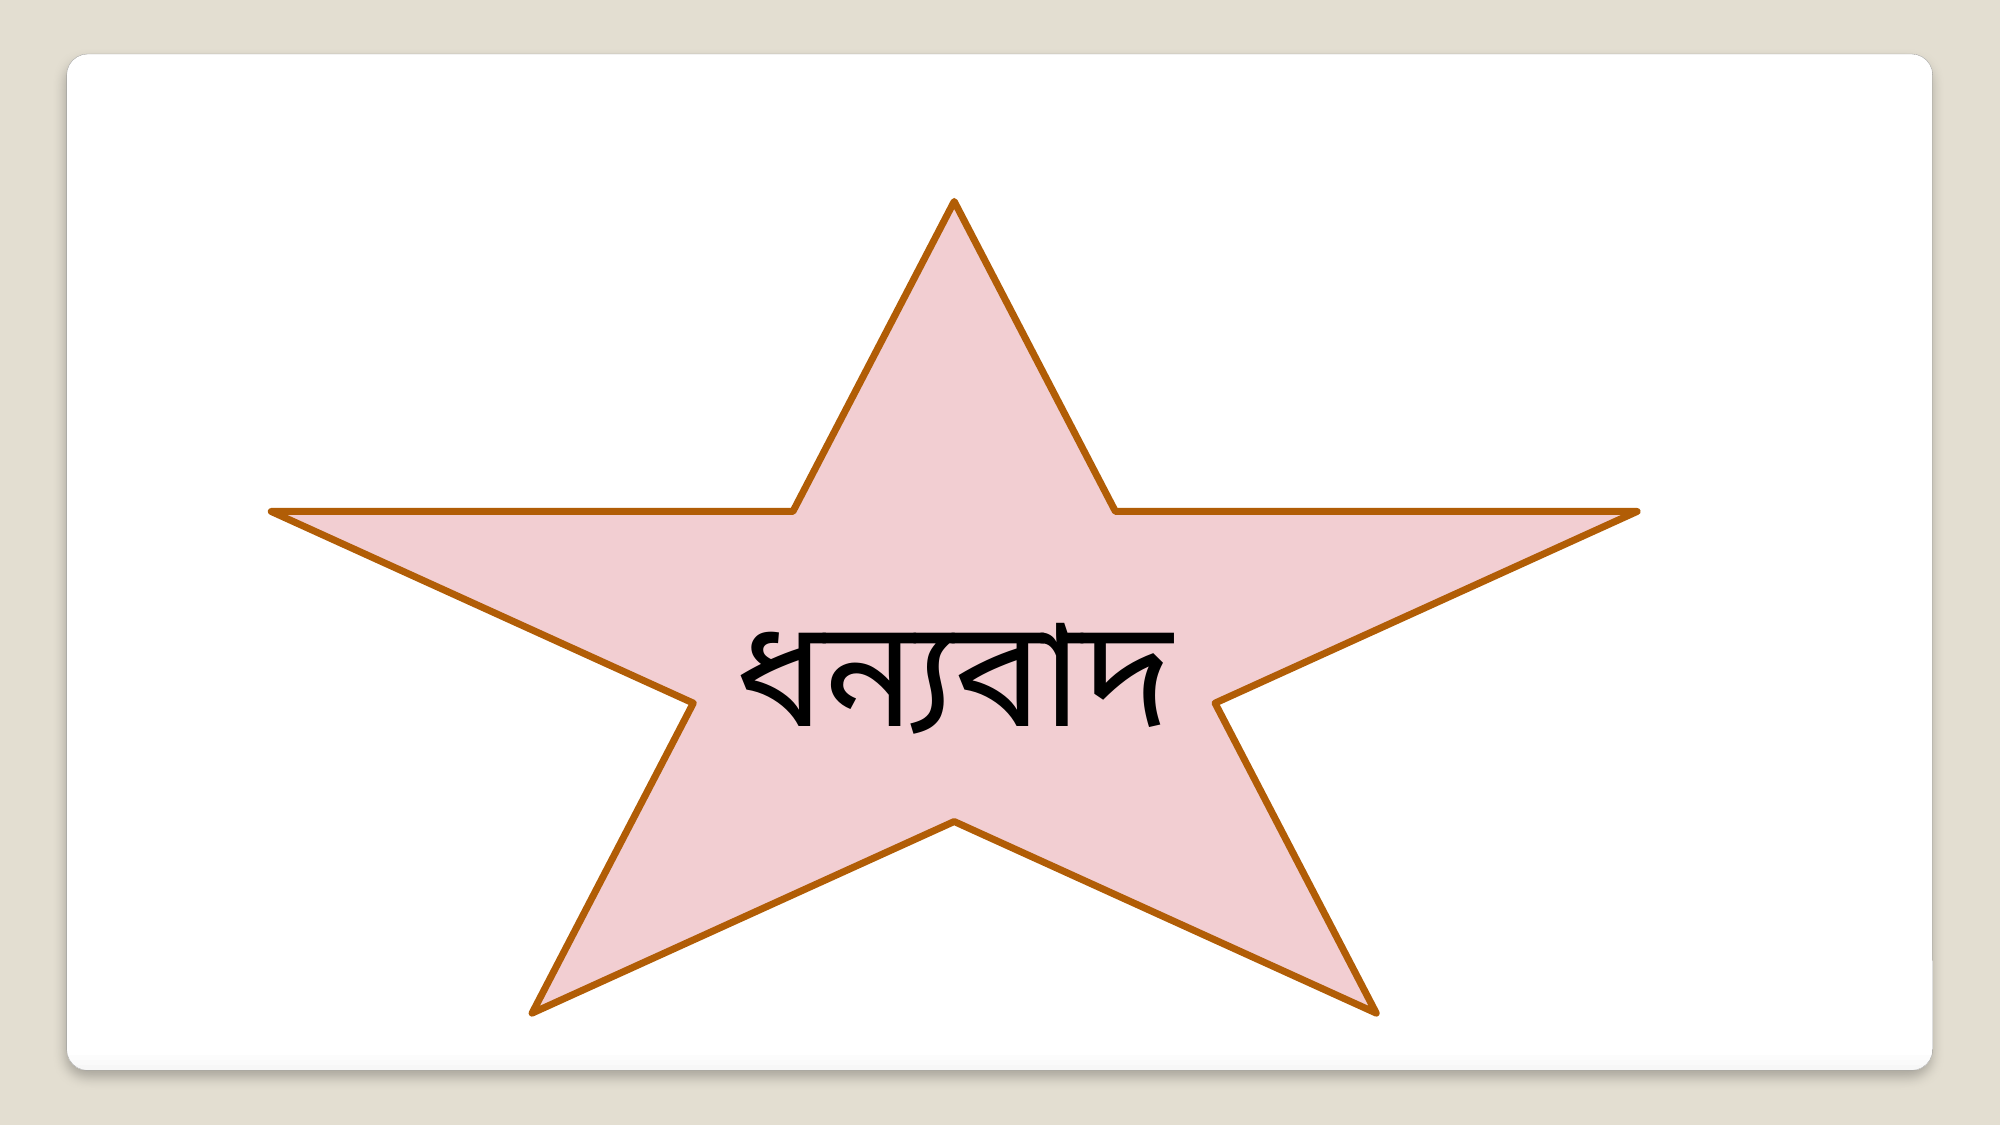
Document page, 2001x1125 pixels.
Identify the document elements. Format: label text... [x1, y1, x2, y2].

text_box ধন্যবাদ [267, 197, 1641, 1017]
